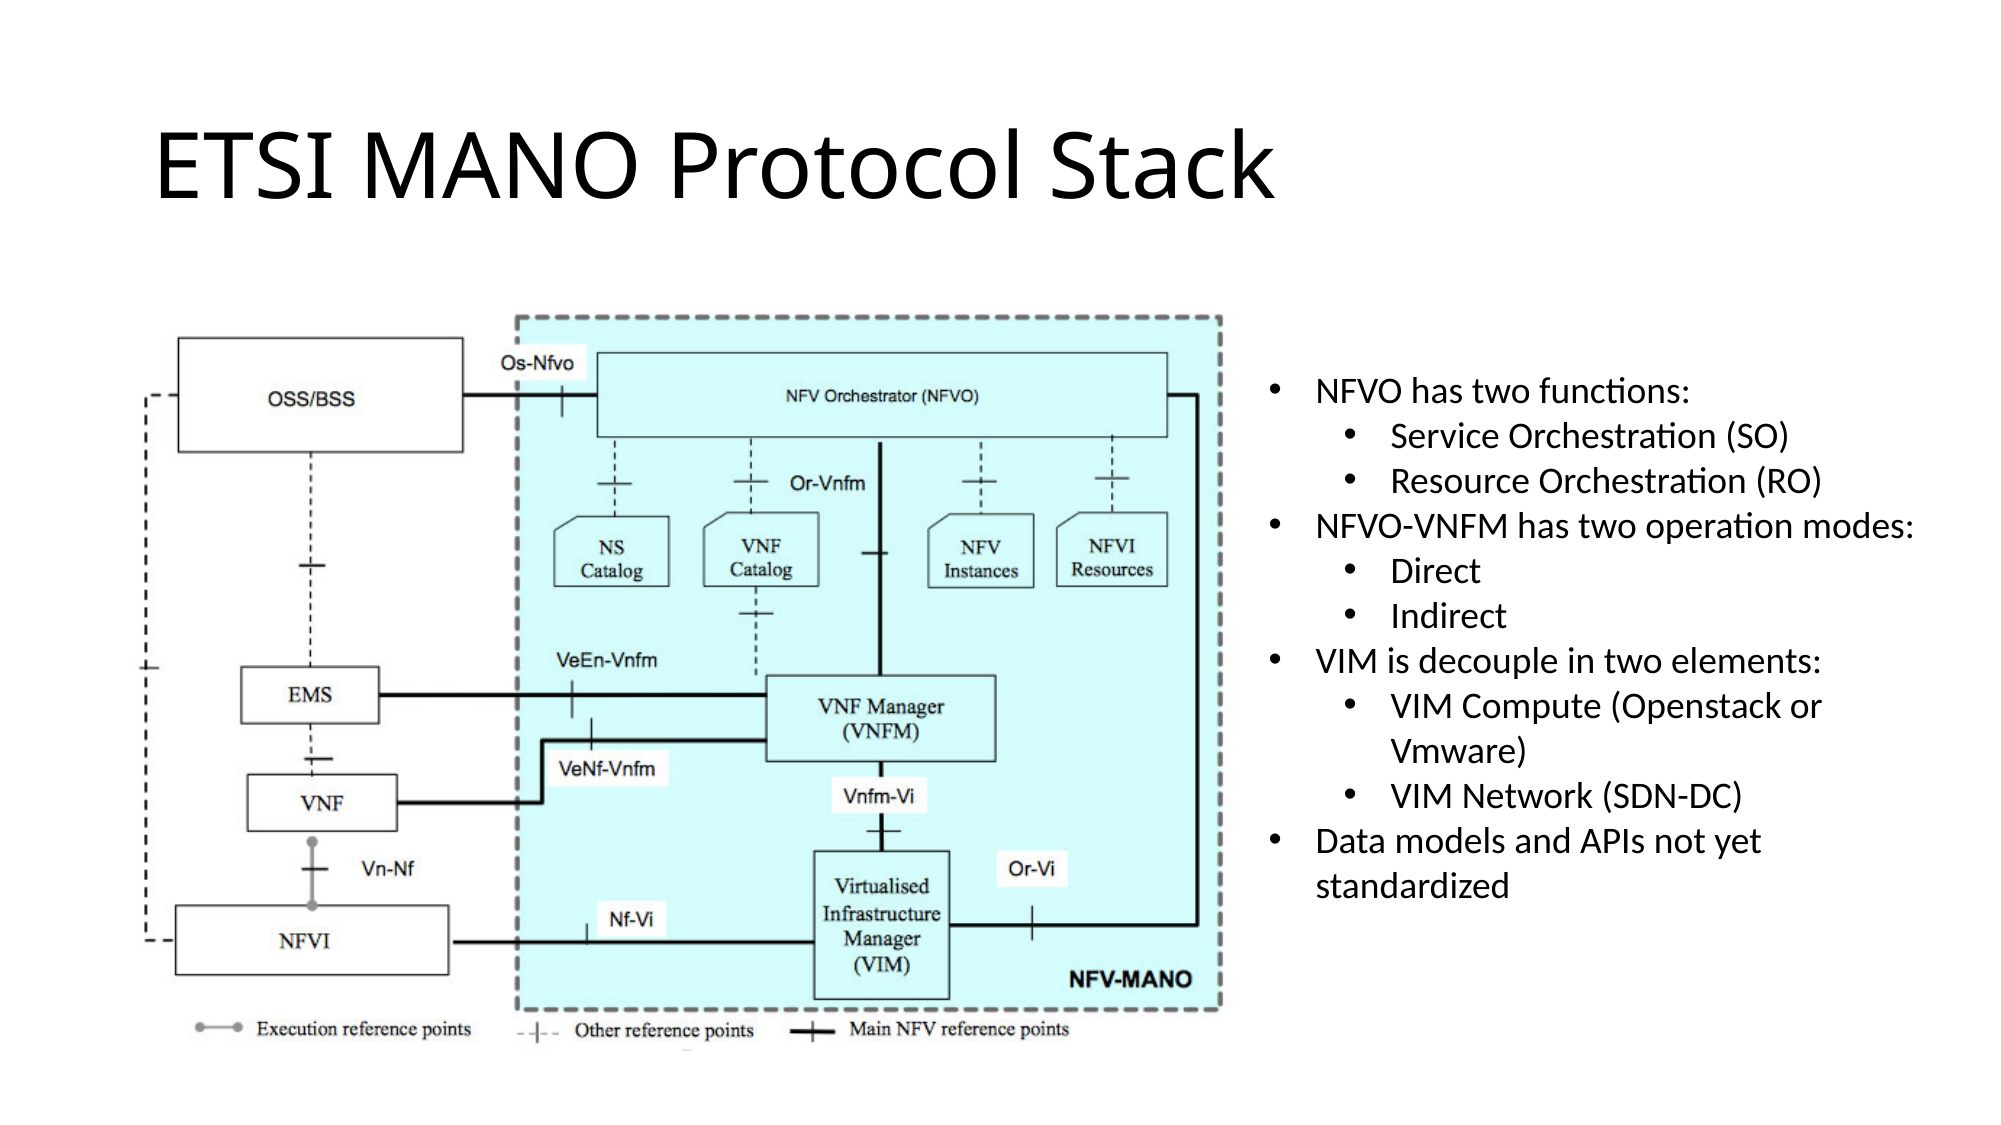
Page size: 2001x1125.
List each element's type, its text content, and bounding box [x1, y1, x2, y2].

text_box NFVO has two functions: Service Orchestration (SO) Resource Orchestration (RO) NFVO-VNFM has two operation modes: Direct Indirect VIM is decouple in two elements: VIM Compute (Openstack or Vmware) VIM Network (SDN-DC) Data models and APIs not yet standardized [1255, 358, 1946, 914]
picture [120, 277, 1255, 1051]
title ETSI MANO Protocol Stack [137, 59, 1863, 278]
